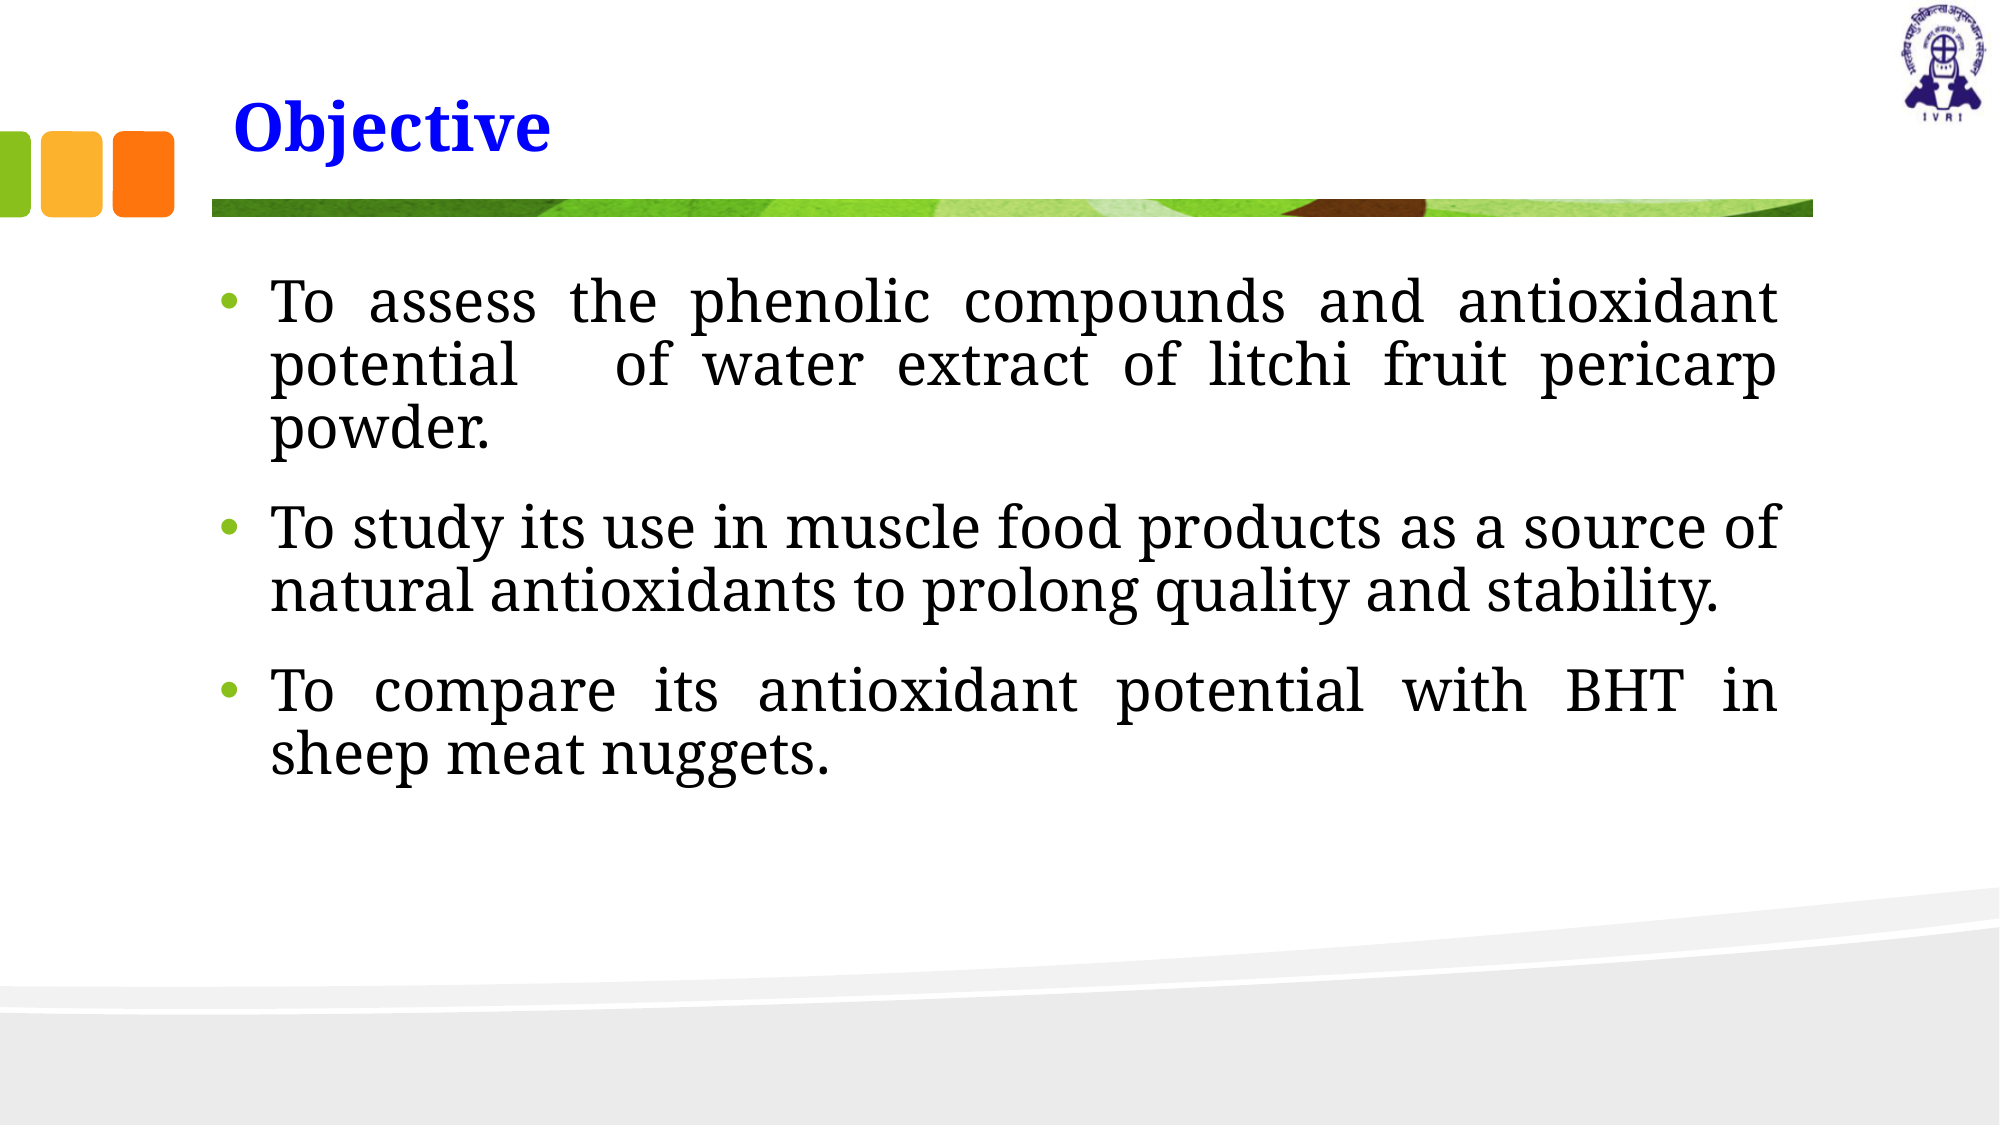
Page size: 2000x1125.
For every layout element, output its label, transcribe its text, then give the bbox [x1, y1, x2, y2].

picture [1886, 0, 2000, 126]
title Objective [212, 62, 1812, 175]
picture [211, 199, 1813, 217]
list To assess the phenolic compounds and antioxidant potential of water extract of litchi fruit pericarp powder. To study its use in muscle food products as a source of natural antioxidants to prolong quality and stability. To compare its antioxidant potential with BHT in sheep meat nuggets. [199, 262, 1800, 1013]
